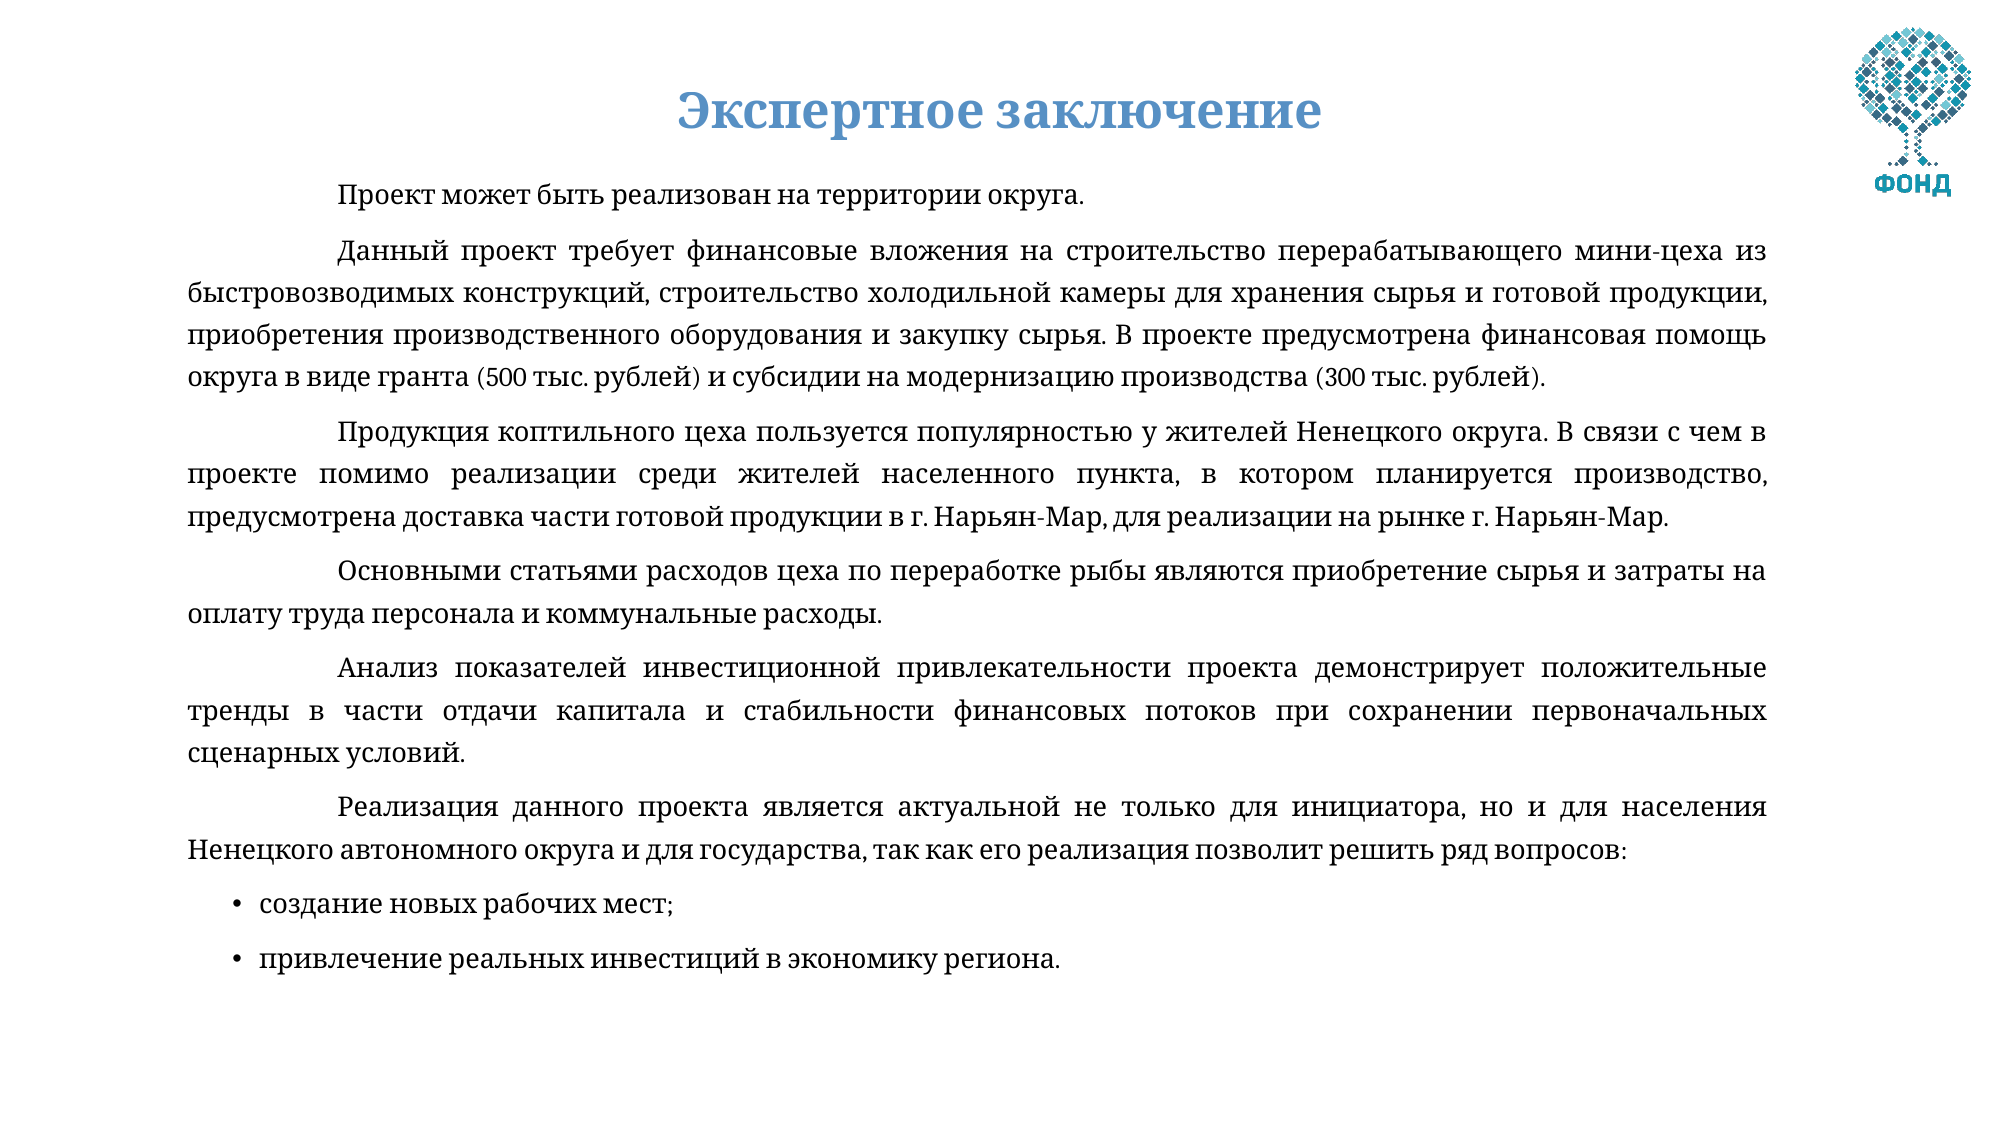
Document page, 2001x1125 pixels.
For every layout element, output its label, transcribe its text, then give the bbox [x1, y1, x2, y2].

text_box Экспертное заключение [662, 70, 1338, 146]
picture [1837, 27, 1980, 199]
text_box Проект может быть реализован на территории округа. Данный проект требует финансовые вложения на строительство перерабатывающего мини-цеха из быстровозводимых конструкций, строительство холодильной камеры для хранения сырья и готовой продукции, приобретения производственного оборудования и закупку сырья. В проекте предусмотрена финансовая помощь округа в виде гранта (500 тыс. рублей) и субсидии на модернизацию производства (300 тыс. рублей). Продукция коптильного цеха пользуется популярностью у жителей Ненецкого округа. В связи с чем в проекте помимо реализации среди жителей населенного пункта, в котором планируется производство, предусмотрена доставка части готовой продукции в г. Нарьян-Мар, для реализации на рынке г. Нарьян-Мар. Основными статьями расходов цеха по переработке рыбы являются приобретение сырья и затраты на оплату труда персонала и коммунальные расходы. Анализ показателей инвестиционной привлекательности проекта демонстрирует положительные тренды в части отдачи капитала и стабильности финансовых потоков при сохранении первоначальных сценарных условий. Реализация данного проекта является актуальной не только для инициатора, но и для населения Ненецкого автономного округа и для государства, так как его реализация позволит решить ряд вопросов: создание новых рабочих мест; привлечение реальных инвестиций в экономику региона. [172, 158, 1781, 1085]
